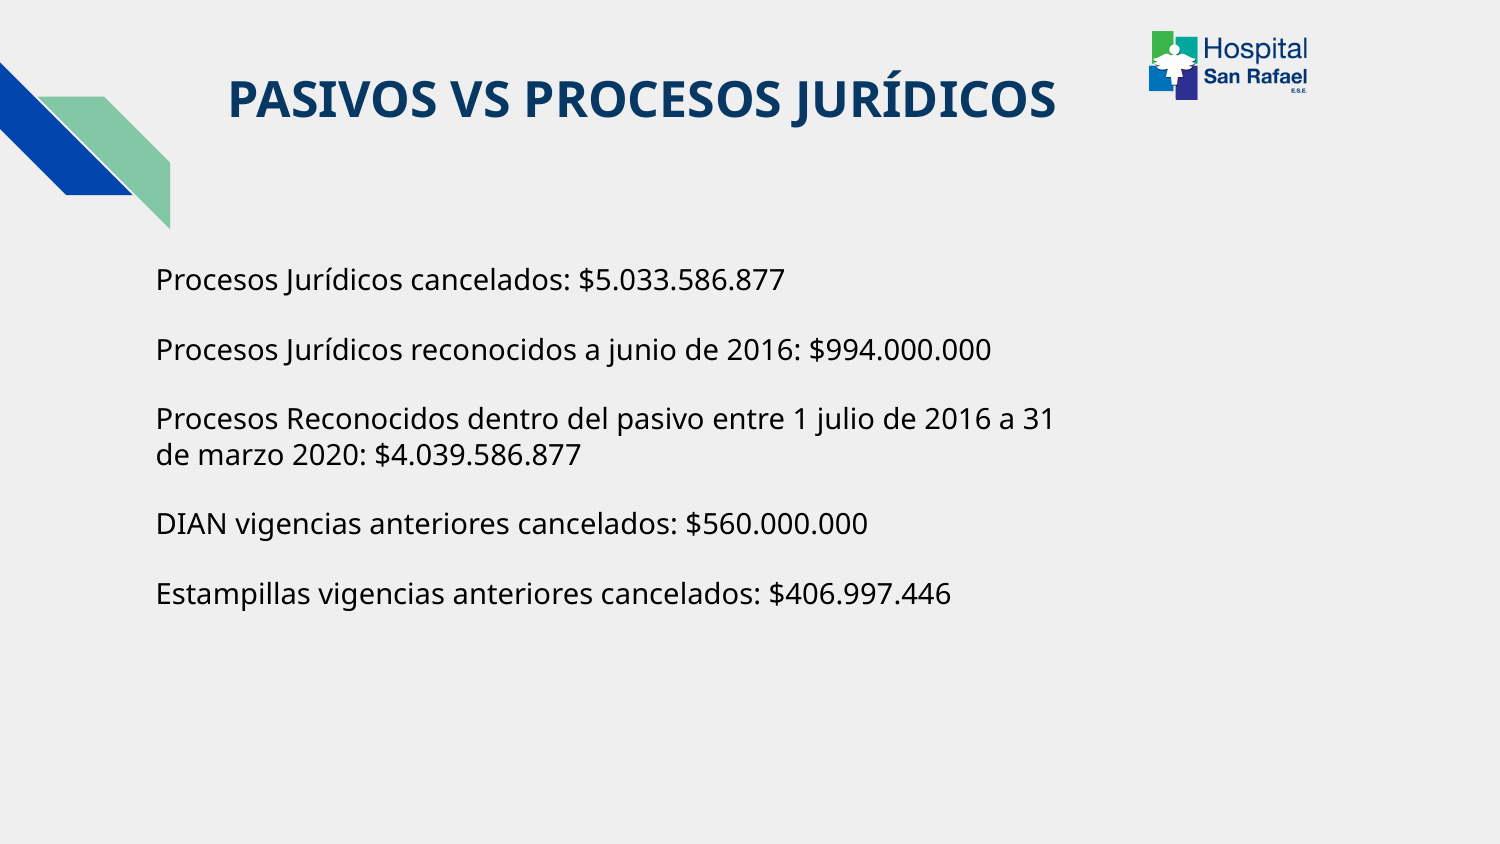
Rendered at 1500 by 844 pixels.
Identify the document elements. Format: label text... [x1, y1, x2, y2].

picture [1131, 24, 1323, 108]
title PASIVOS VS PROCESOS JURÍDICOS [212, 52, 1368, 202]
text_box Procesos Jurídicos cancelados: $5.033.586.877 Procesos Jurídicos reconocidos a junio de 2016: $994.000.000 Procesos Reconocidos dentro del pasivo entre 1 julio de 2016 a 31 de marzo 2020: $4.039.586.877 DIAN vigencias anteriores cancelados: $560.000.000 Estampillas vigencias anteriores cancelados: $406.997.446 [140, 246, 1103, 706]
